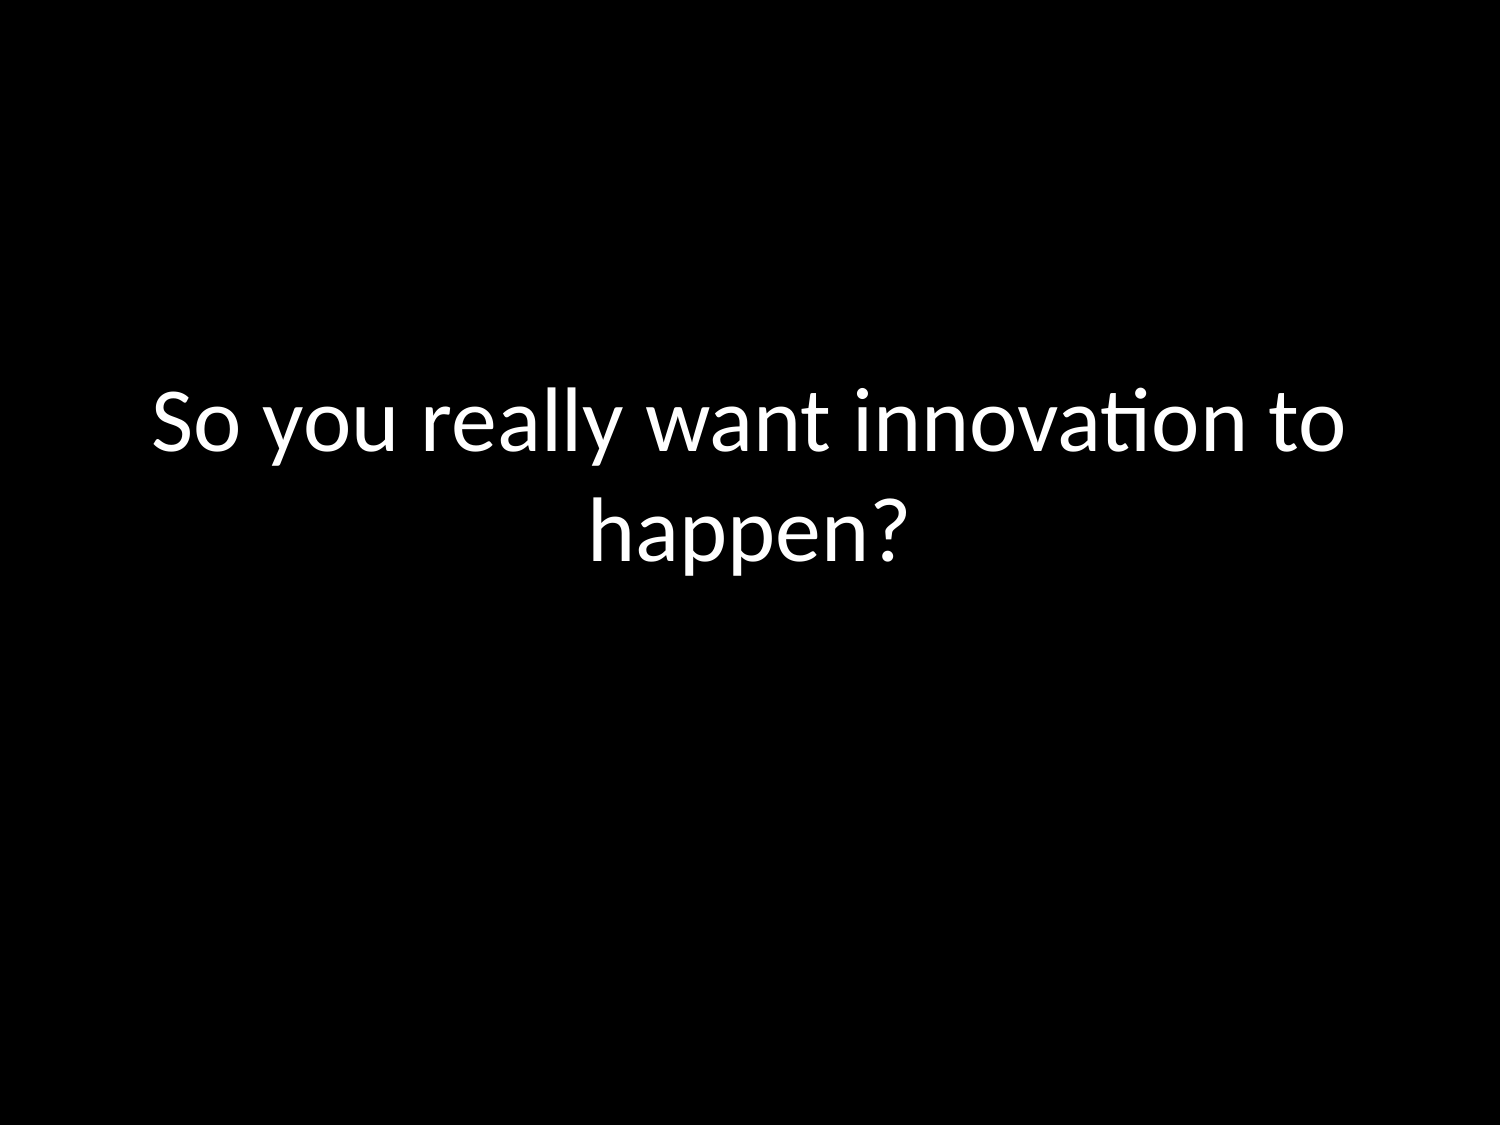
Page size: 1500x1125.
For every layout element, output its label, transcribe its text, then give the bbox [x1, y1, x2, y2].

title So you really want innovation to happen? [112, 349, 1388, 591]
